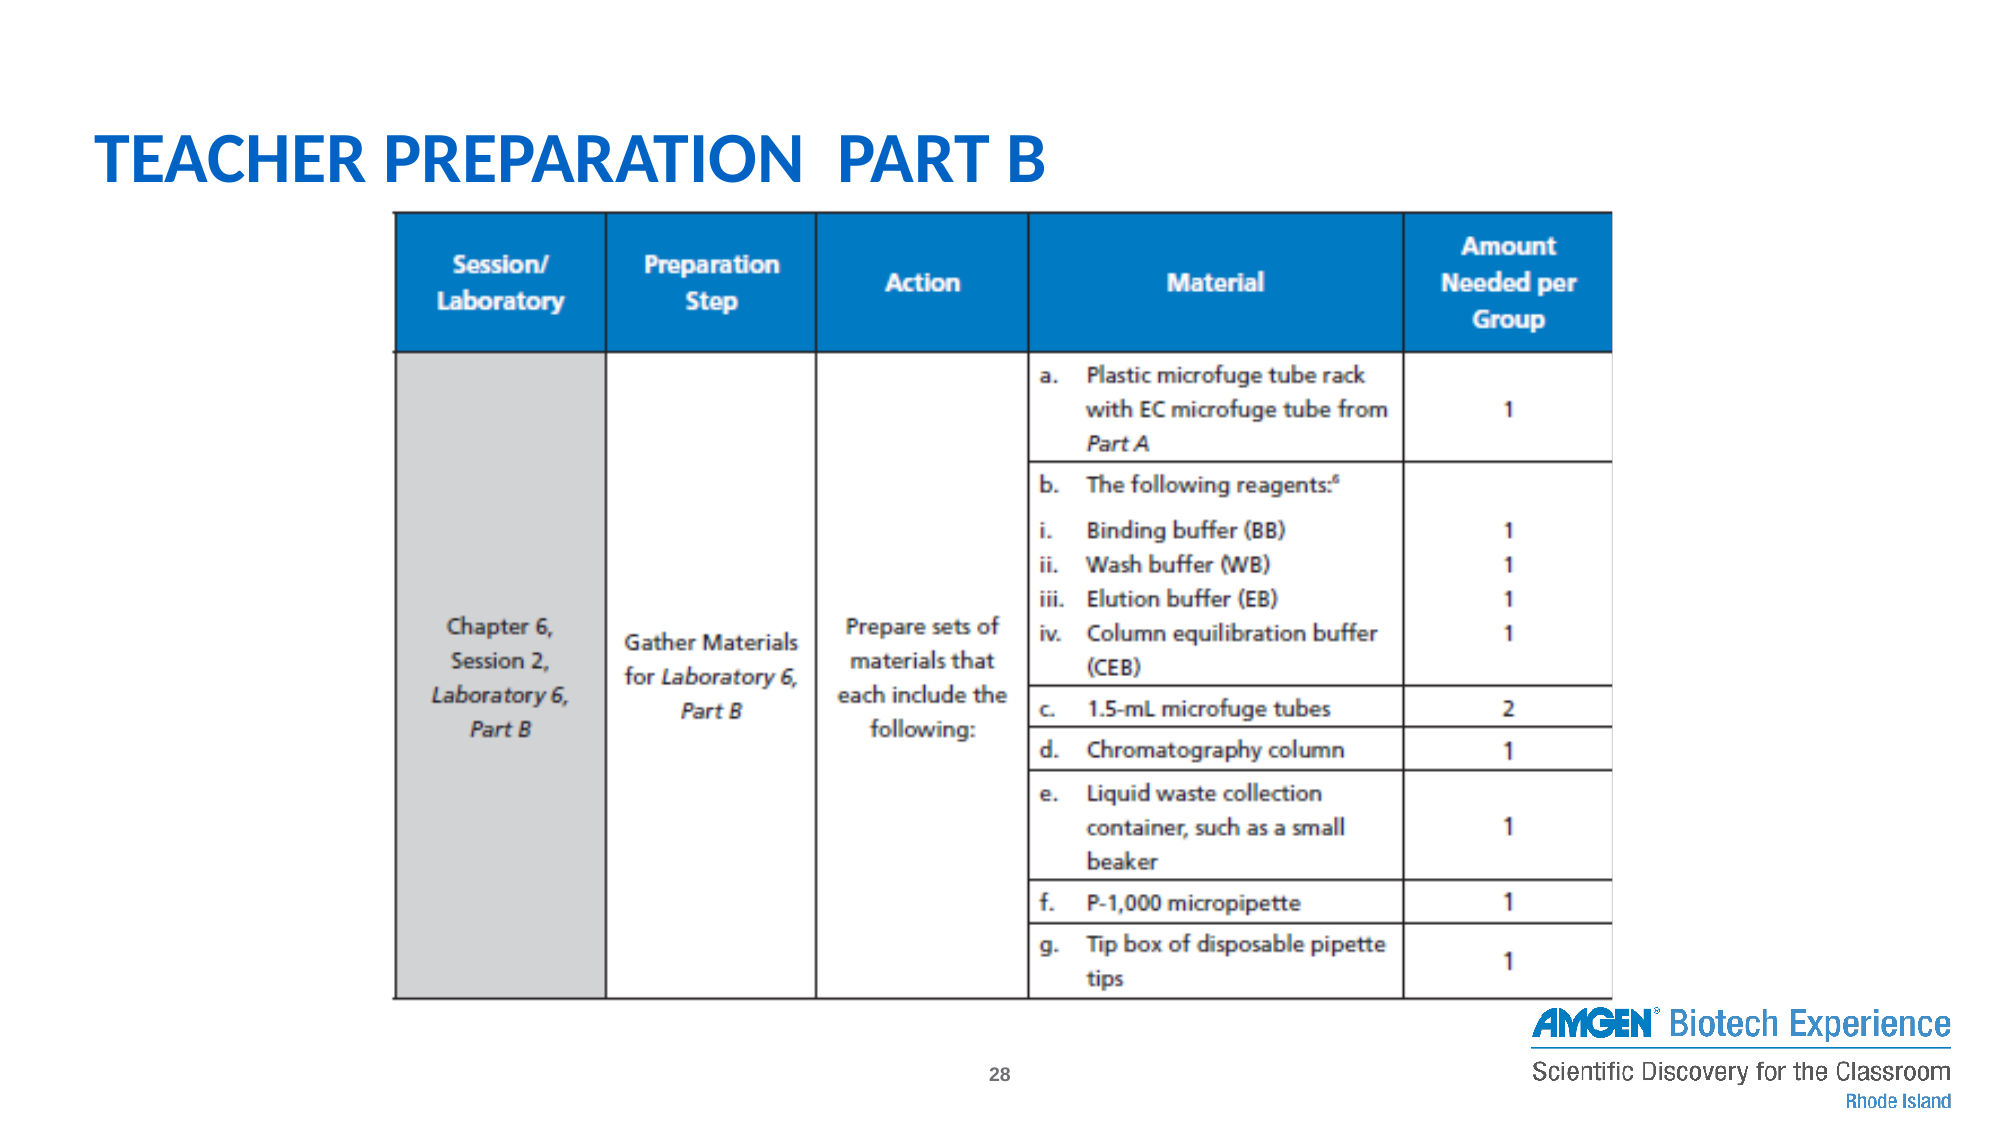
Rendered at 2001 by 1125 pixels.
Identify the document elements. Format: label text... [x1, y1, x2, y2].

picture [1531, 1007, 1951, 1108]
title Teacher Preparation Part B [79, 101, 1921, 204]
picture [387, 203, 1613, 1006]
